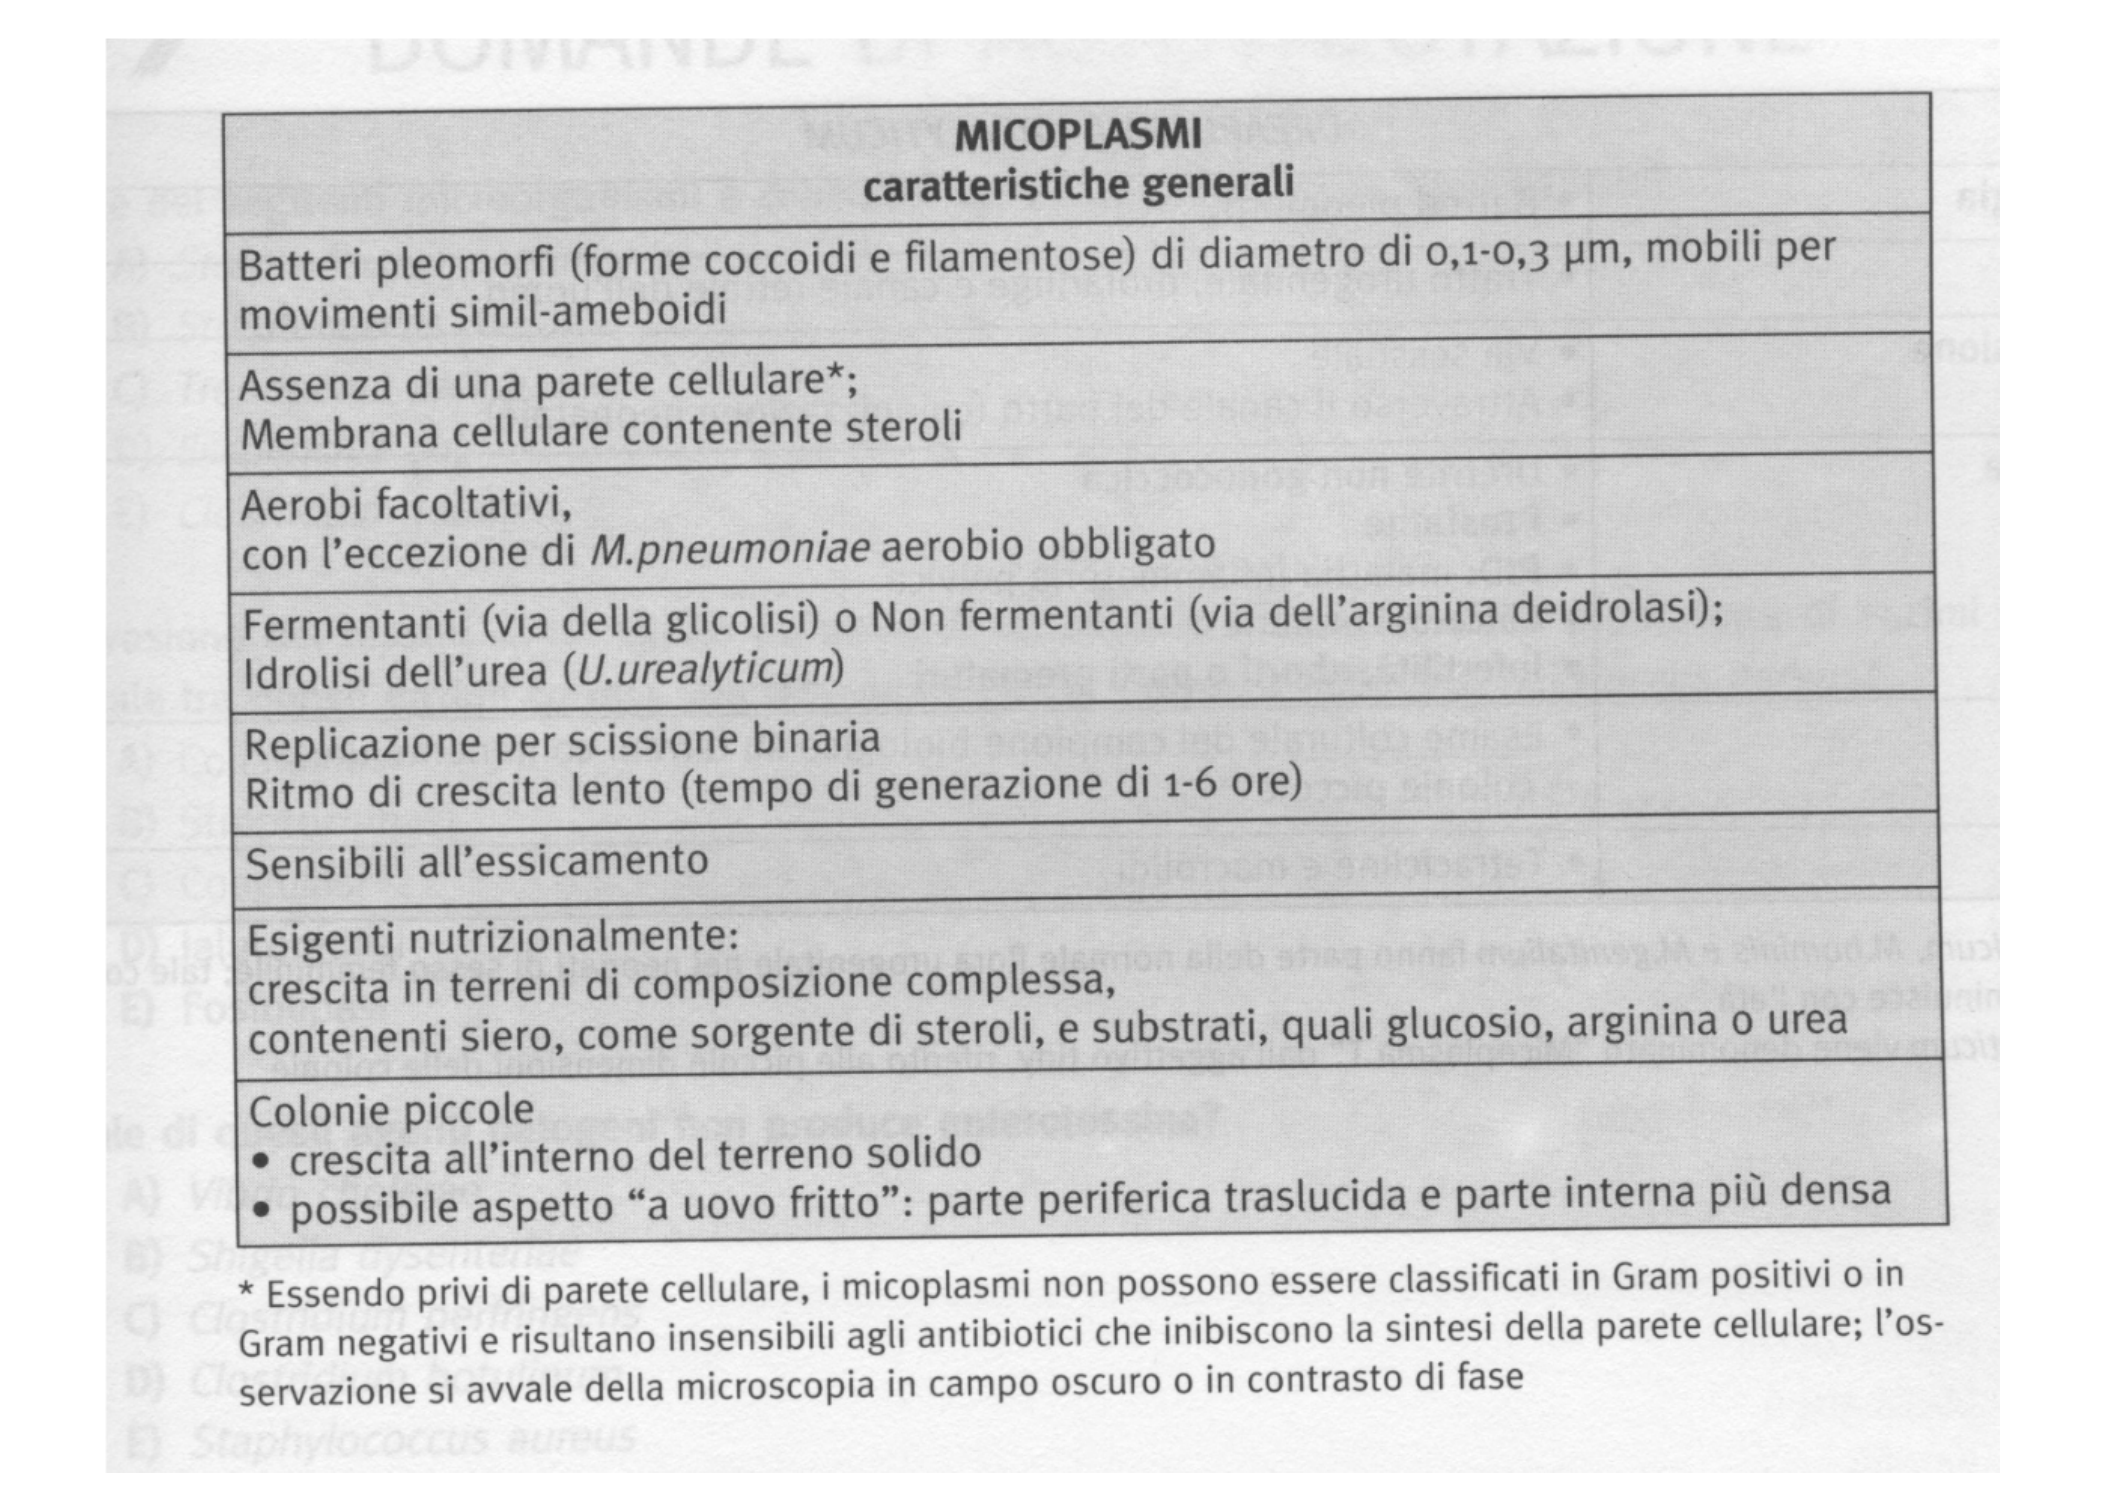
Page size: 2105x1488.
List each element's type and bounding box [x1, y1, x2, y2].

picture [104, 37, 2000, 1474]
